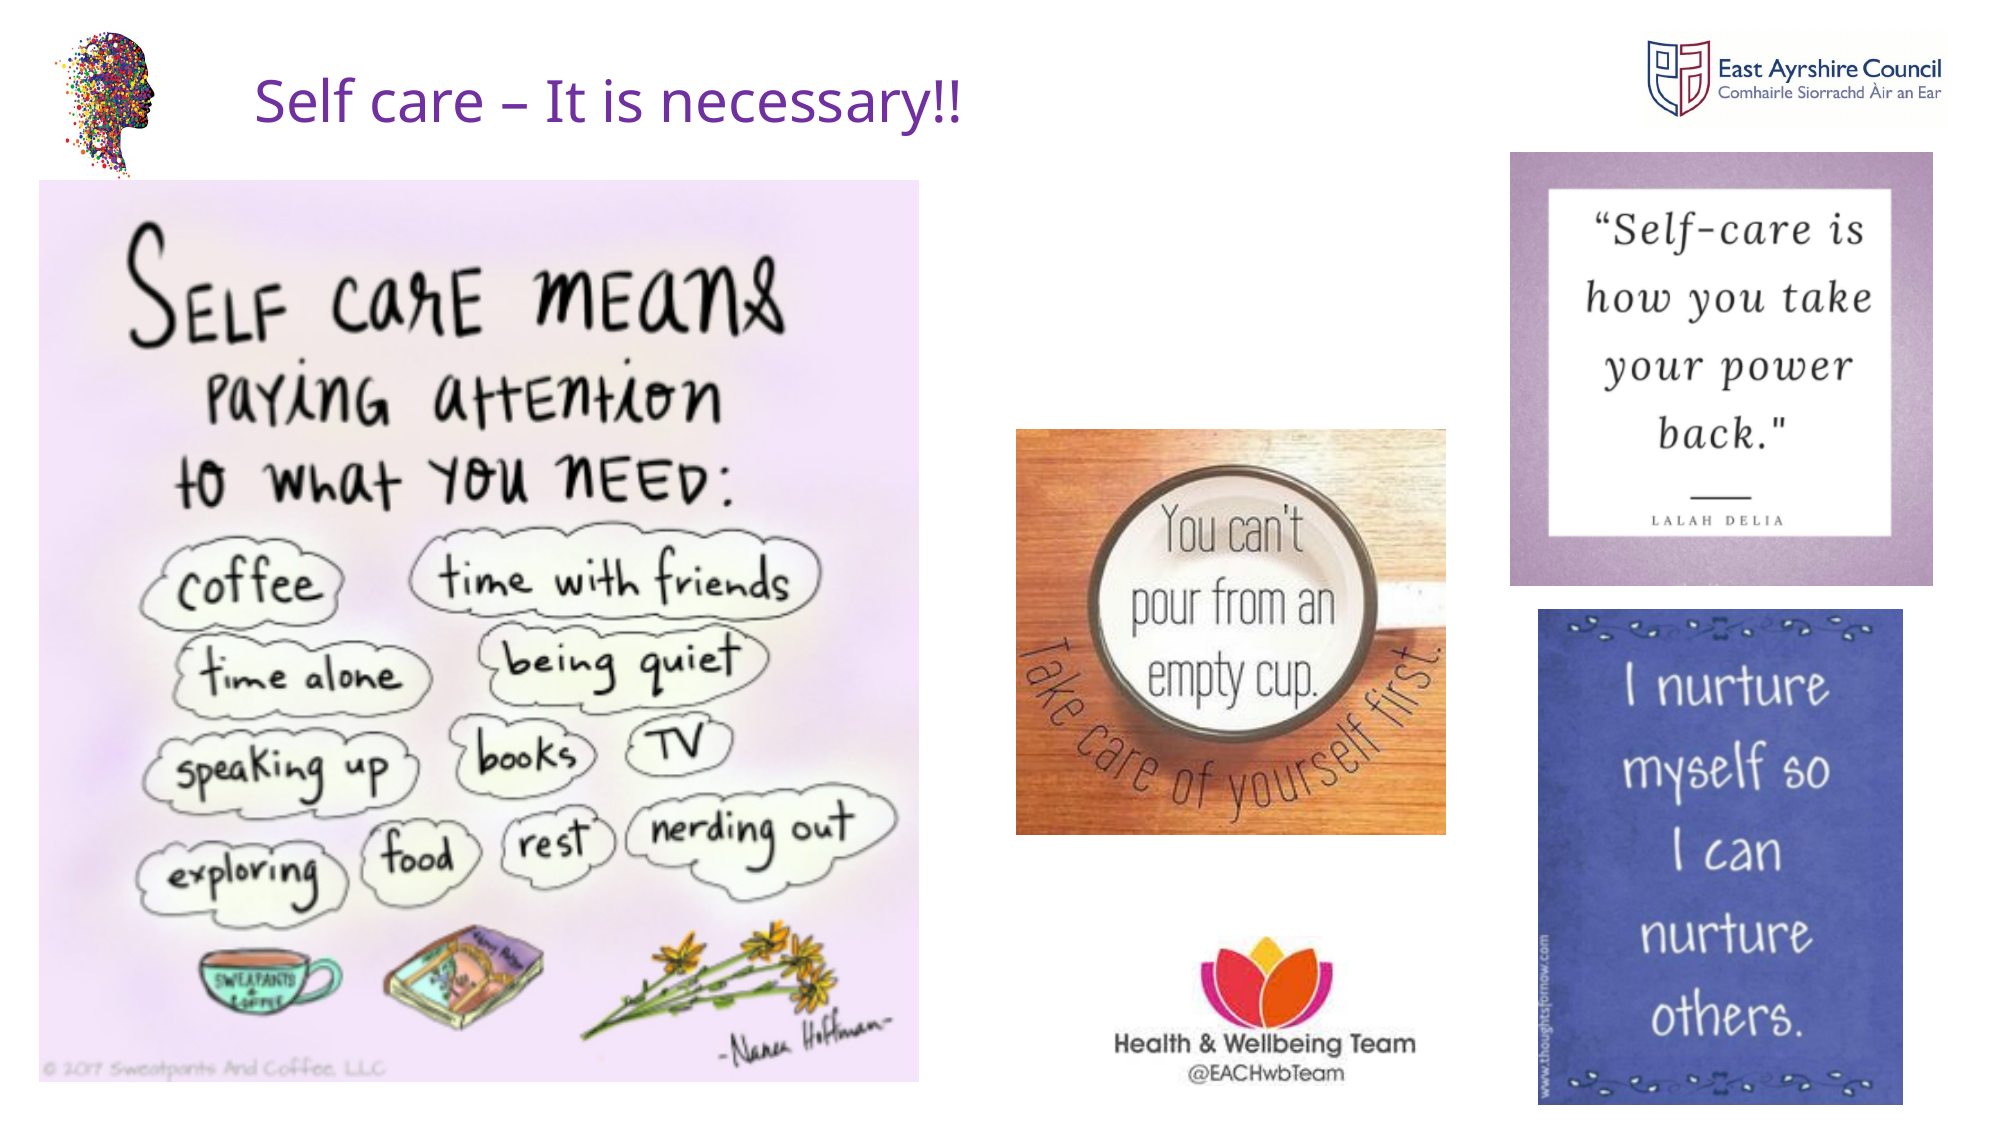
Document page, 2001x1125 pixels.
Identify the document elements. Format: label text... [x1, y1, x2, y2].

picture [1510, 152, 1933, 586]
picture [1016, 429, 1446, 835]
picture [1114, 936, 1417, 1086]
picture [1538, 609, 1903, 1105]
picture [39, 29, 919, 1082]
text_box Self care – It is necessary!! [239, 56, 1533, 142]
picture [1642, 29, 1947, 128]
